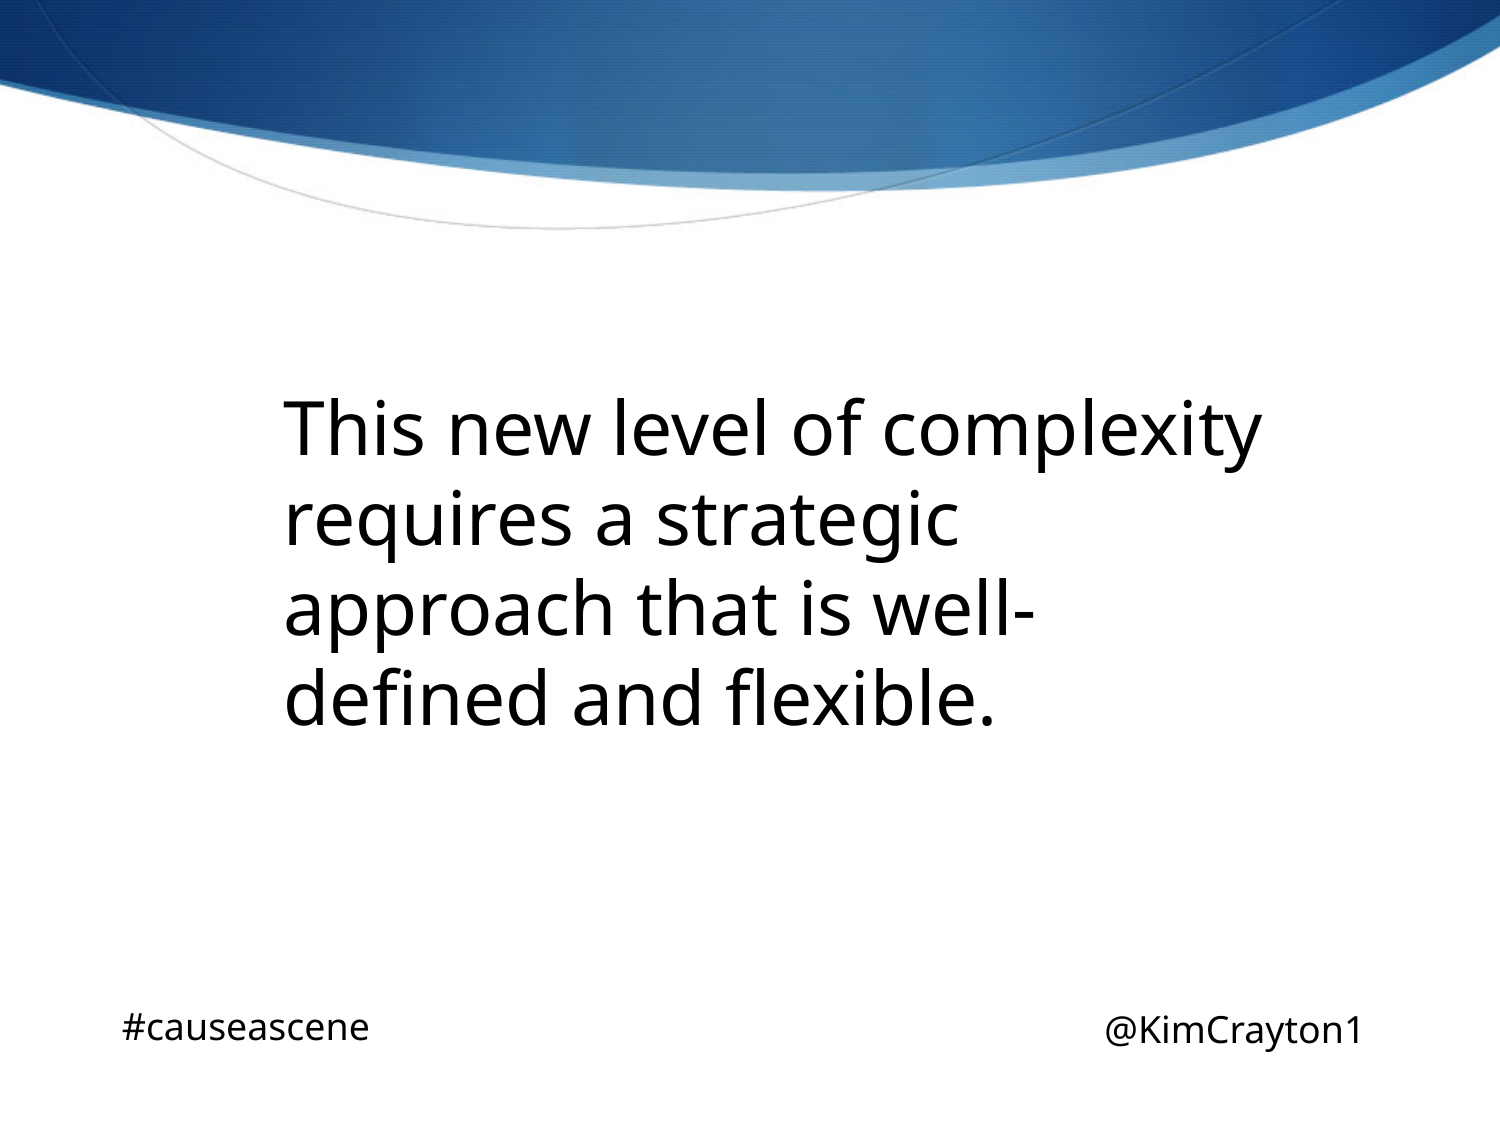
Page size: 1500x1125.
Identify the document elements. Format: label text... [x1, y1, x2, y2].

text_box #causeascene [107, 995, 386, 1056]
text_box @KimCrayton1 [1089, 998, 1381, 1058]
picture [0, 0, 1500, 1125]
text_box This new level of complexity requires a strategic approach that is well-defined and flexible. [268, 372, 1313, 748]
